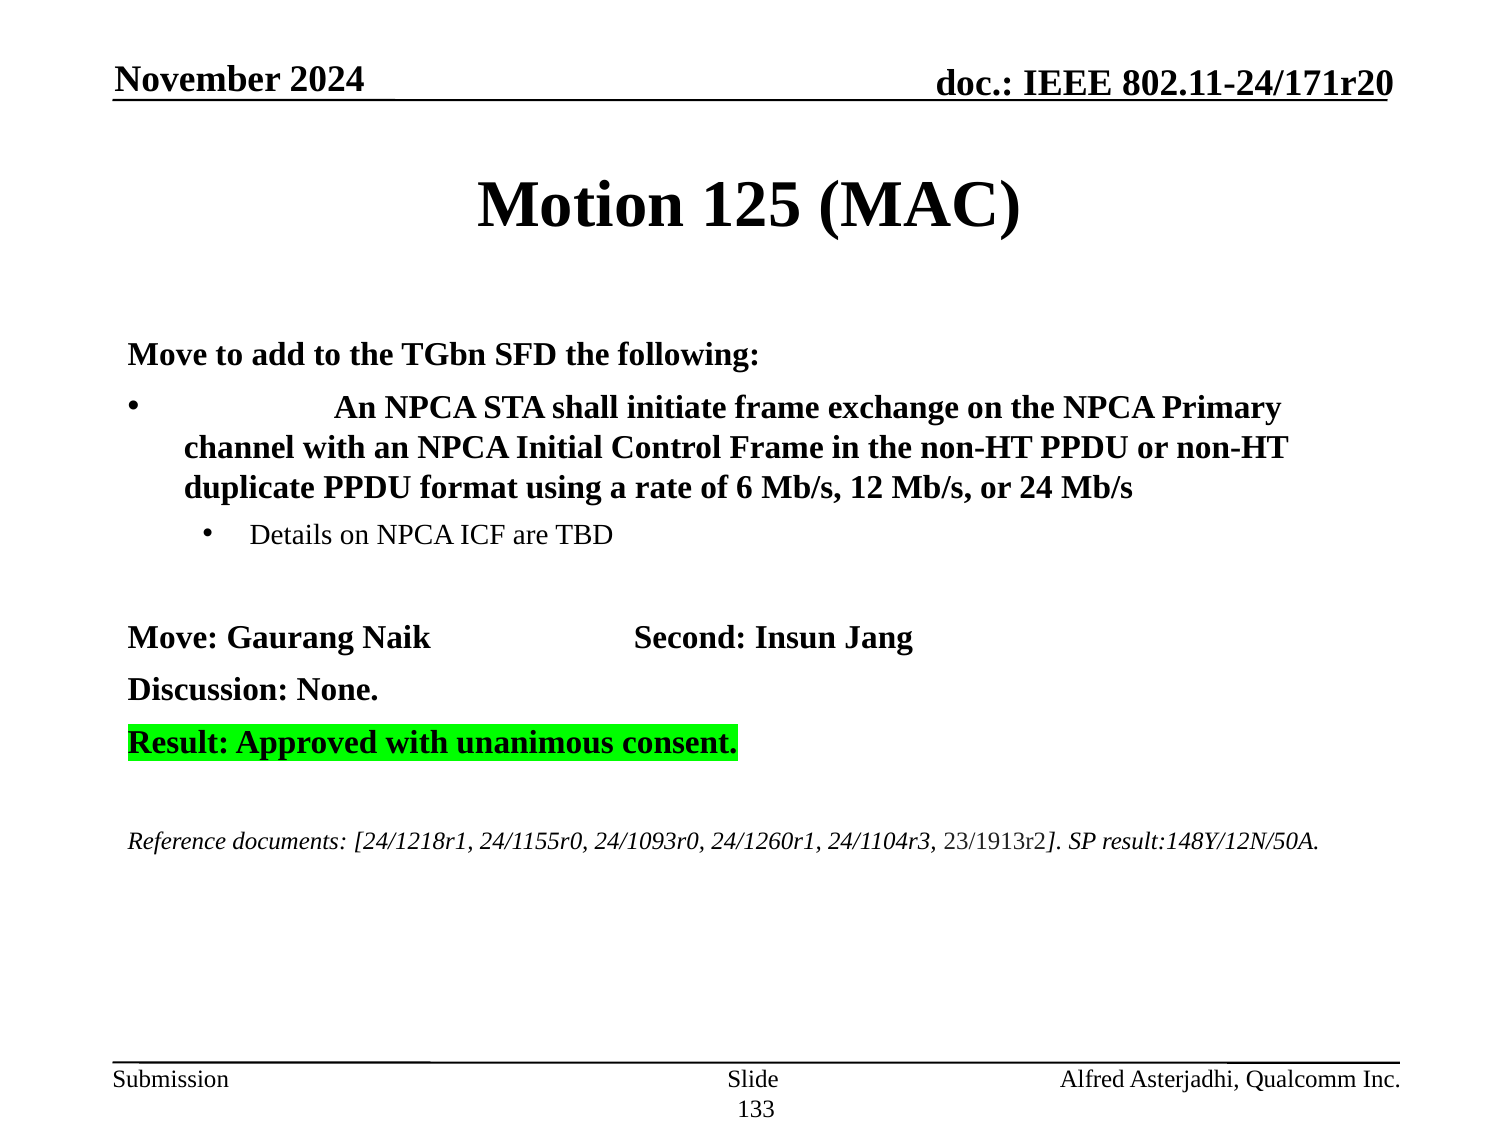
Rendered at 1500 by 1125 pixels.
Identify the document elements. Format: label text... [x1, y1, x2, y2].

slide_number Slide 133 [712, 1061, 800, 1123]
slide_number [114, 54, 423, 100]
title Motion 125 (MAC) [112, 112, 1388, 288]
footer Alfred Asterjadhi, Qualcomm Inc. [878, 1061, 1402, 1093]
list Move to add to the TGbn SFD the following: An NPCA STA shall initiate frame exchange on the NPCA Primary channel with an NPCA Initial Control Frame in the non-HT PPDU or non-HT duplicate PPDU format using a rate of 6 Mb/s, 12 Mb/s, or 24 Mb/s Details on NPCA ICF are TBD Move: Gaurang Naik Second: Insun Jang Discussion: None. Result: Approved with unanimous consent. Reference documents: [24/1218r1, 24/1155r0, 24/1093r0, 24/1260r1, 24/1104r3, 23/1913r2]. SP result:148Y/12N/50A. [112, 324, 1388, 1000]
